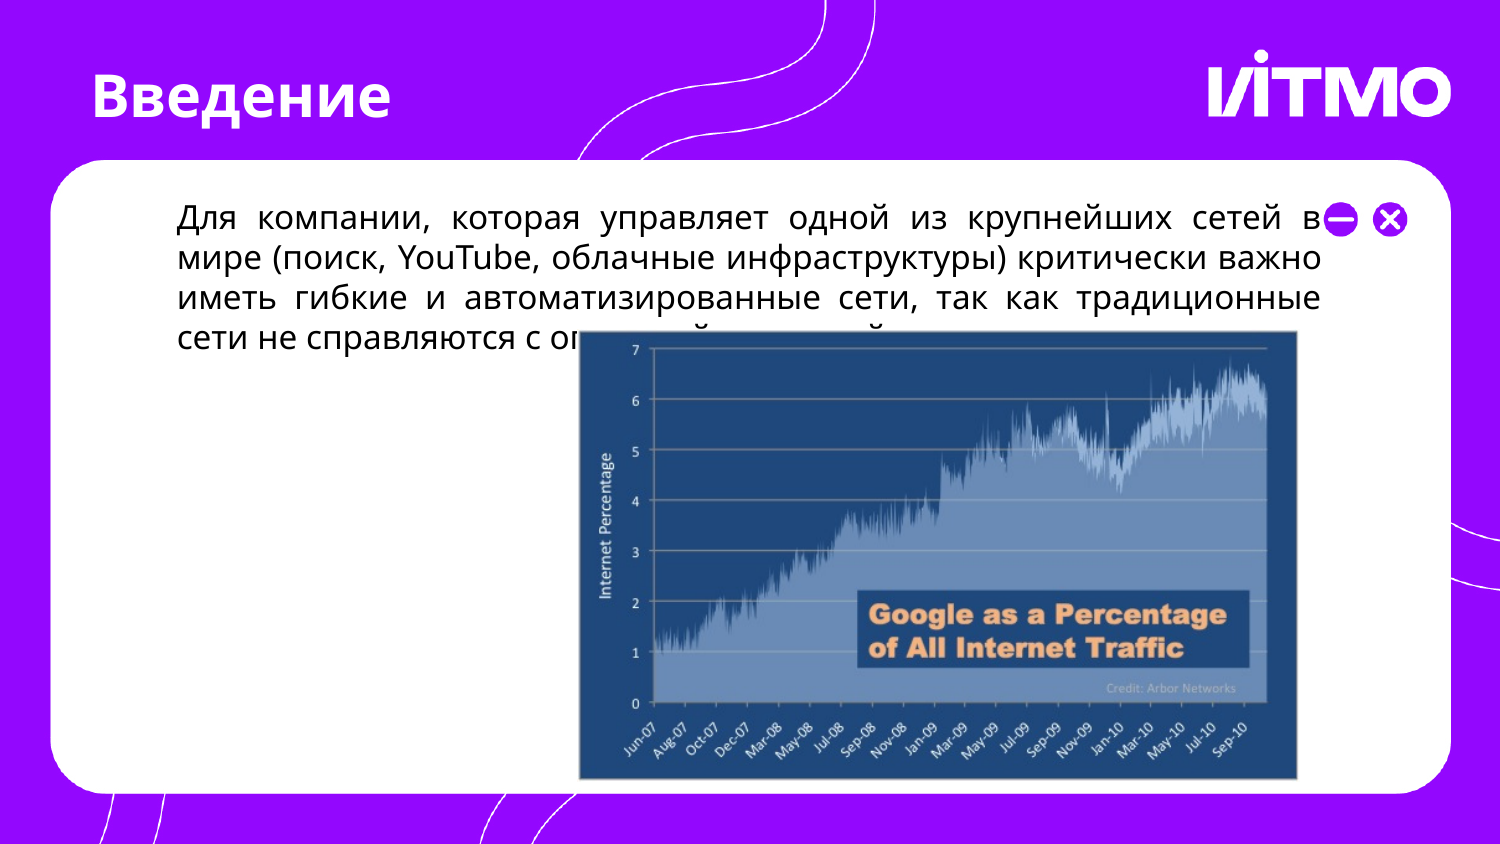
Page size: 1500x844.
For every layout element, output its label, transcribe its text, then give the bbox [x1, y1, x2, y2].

picture [0, 0, 1500, 844]
list Для компании, которая управляет одной из крупнейших сетей в мире (поиск, YouTube, облачные инфраструктуры) критически важно иметь гибкие и автоматизированные сети, так как традиционные сети не справляются с огромной нагрузкой. [161, 188, 1339, 749]
title Введение [75, 50, 1195, 137]
text_box [724, 791, 1292, 844]
